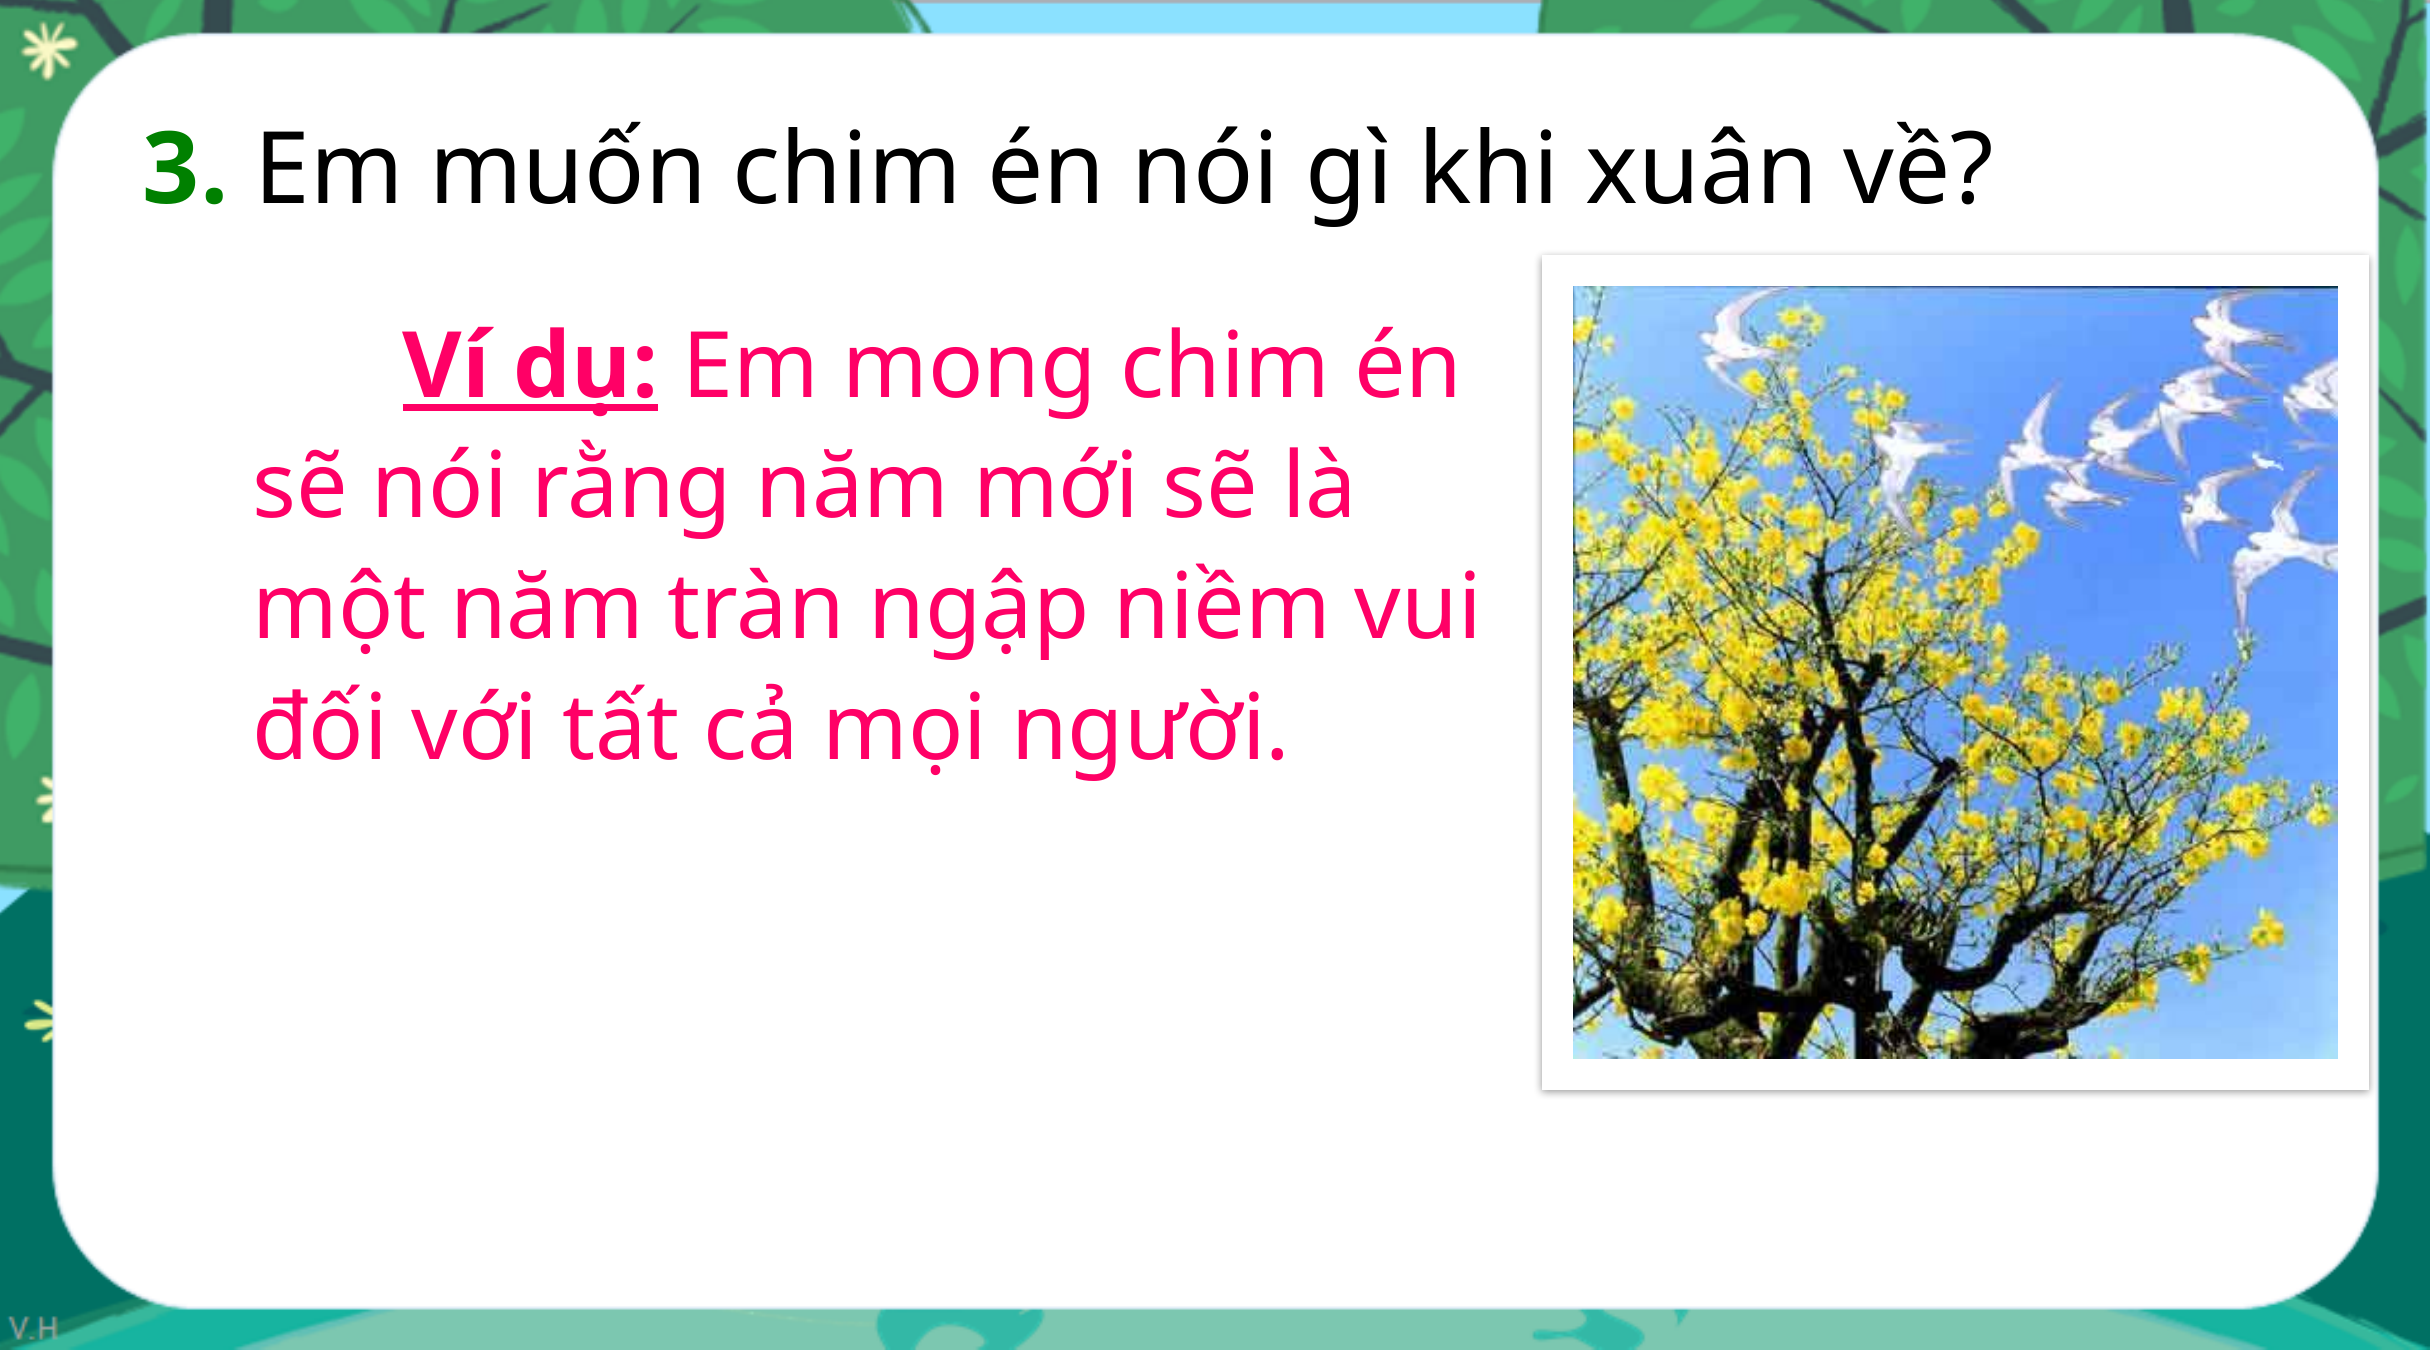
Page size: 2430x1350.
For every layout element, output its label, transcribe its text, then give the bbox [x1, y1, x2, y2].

picture [0, 0, 2430, 1350]
text_box Ví dụ: Em mong chim én sẽ nói rằng năm mới sẽ là một năm tràn ngập niềm vui đối với tất cả mọi người. [235, 285, 1536, 787]
text_box 3. Em muốn chim én nói gì khi xuân về? [125, 82, 2281, 233]
